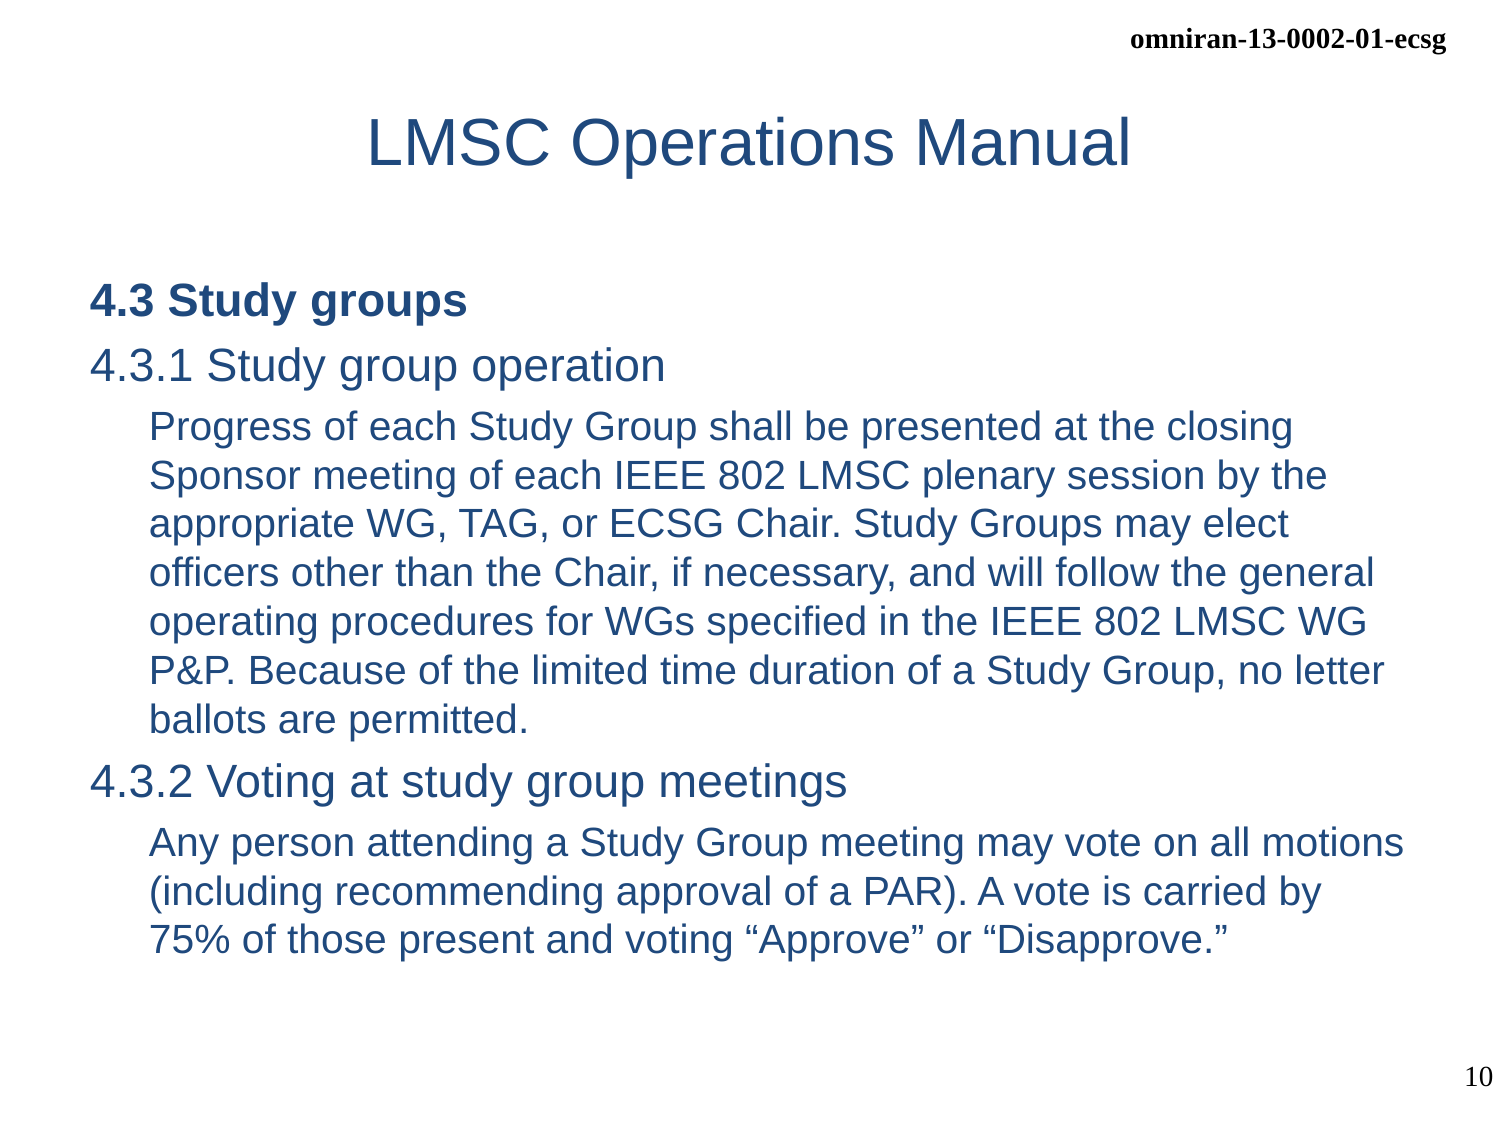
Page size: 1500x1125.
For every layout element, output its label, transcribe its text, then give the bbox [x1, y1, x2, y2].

title LMSC Operations Manual [75, 45, 1425, 233]
list 4.3 Study groups 4.3.1 Study group operation Progress of each Study Group shall be presented at the closing Sponsor meeting of each IEEE 802 LMSC plenary session by the appropriate WG, TAG, or ECSG Chair. Study Groups may elect officers other than the Chair, if necessary, and will follow the general operating procedures for WGs specified in the IEEE 802 LMSC WG P&P. Because of the limited time duration of a Study Group, no letter ballots are permitted. 4.3.2 Voting at study group meetings Any person attending a Study Group meeting may vote on all motions (including recommending approval of a PAR). A vote is carried by 75% of those present and voting “Approve” or “Disapprove.” [75, 262, 1425, 1005]
